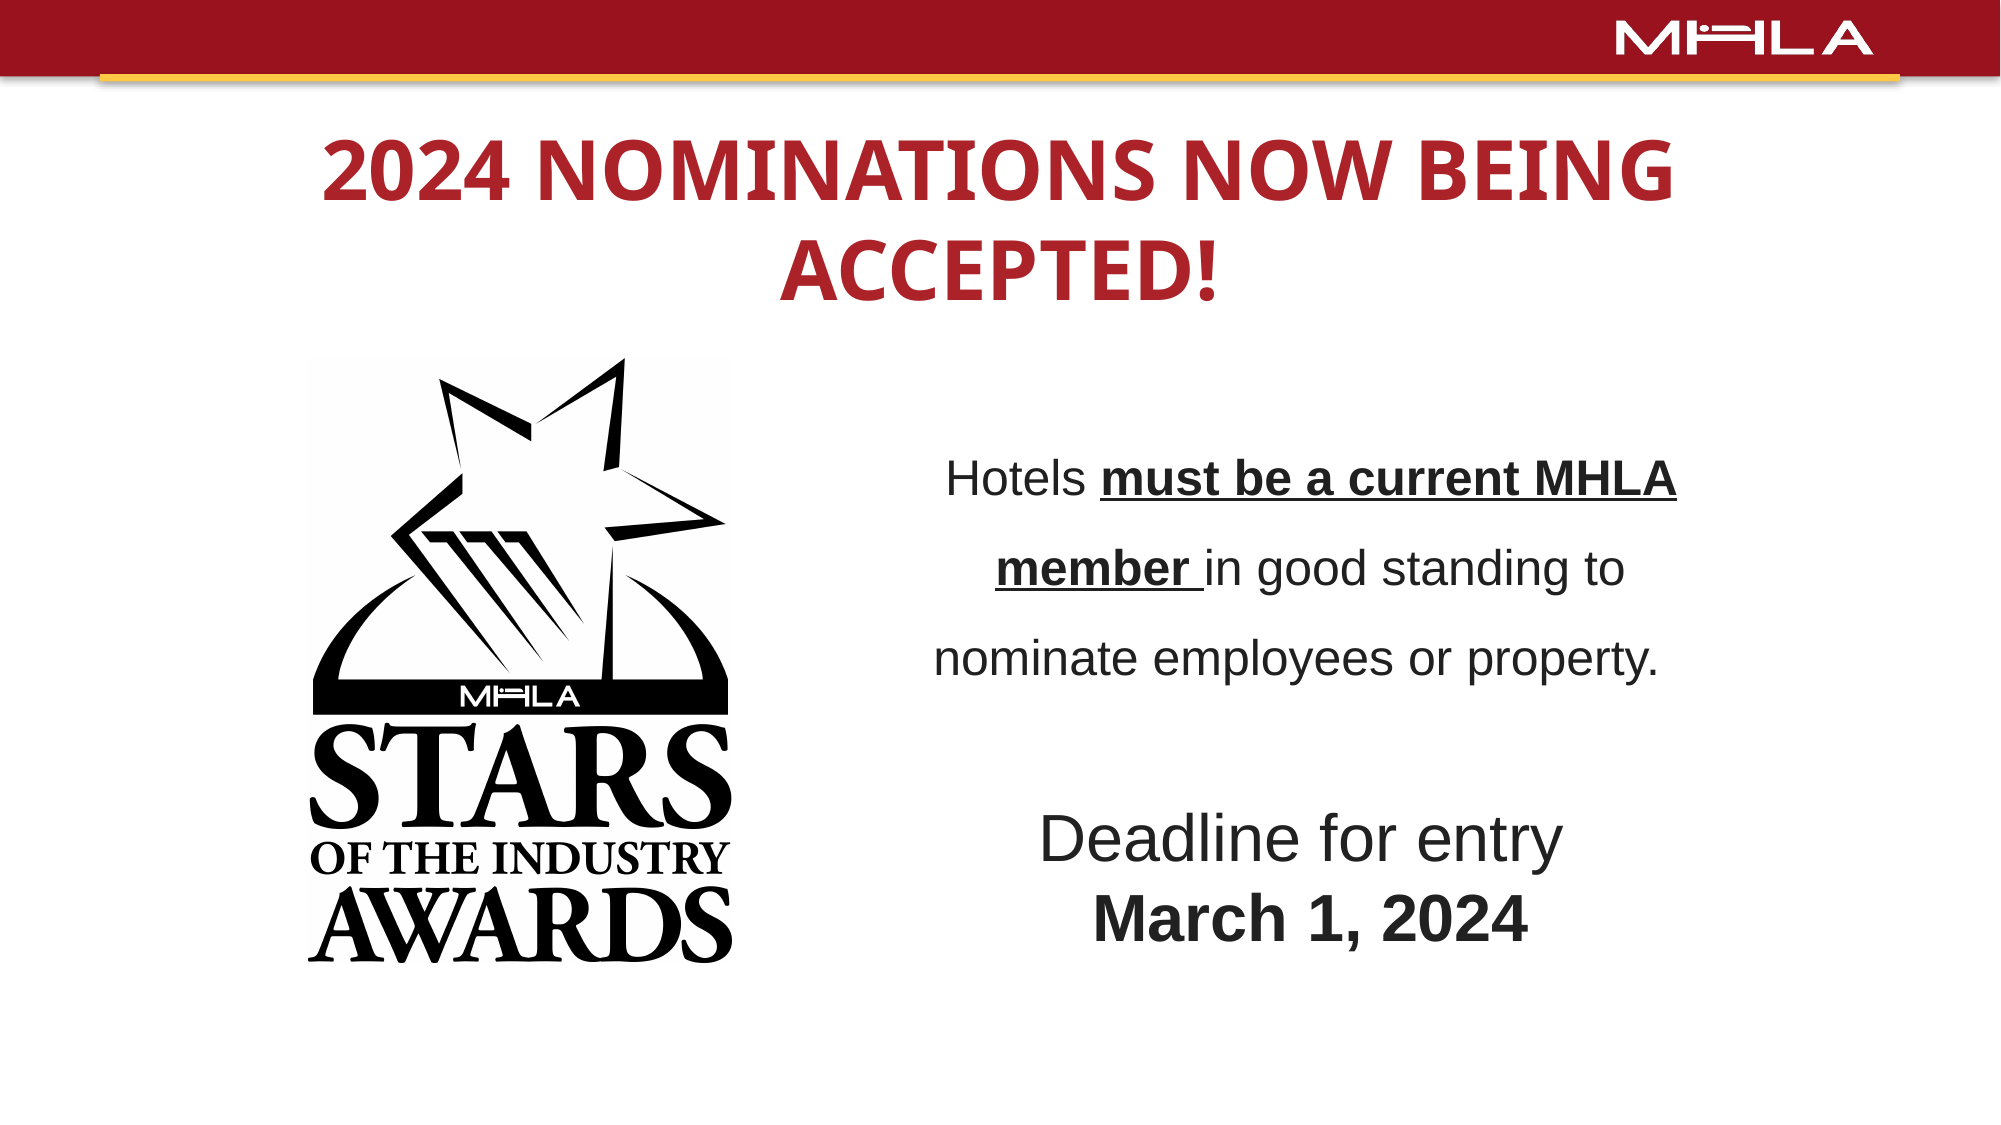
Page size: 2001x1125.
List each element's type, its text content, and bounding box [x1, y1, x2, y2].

text_box 2024 NOMINATIONS NOW BEING ACCEPTED! [115, 96, 1885, 338]
text_box Deadline for entry March 1, 2024 [891, 787, 1731, 963]
text_box Hotels must be a current MHLA member in good standing to nominate employees or property. [891, 407, 1731, 693]
picture [307, 358, 732, 963]
picture [1613, 20, 1877, 55]
